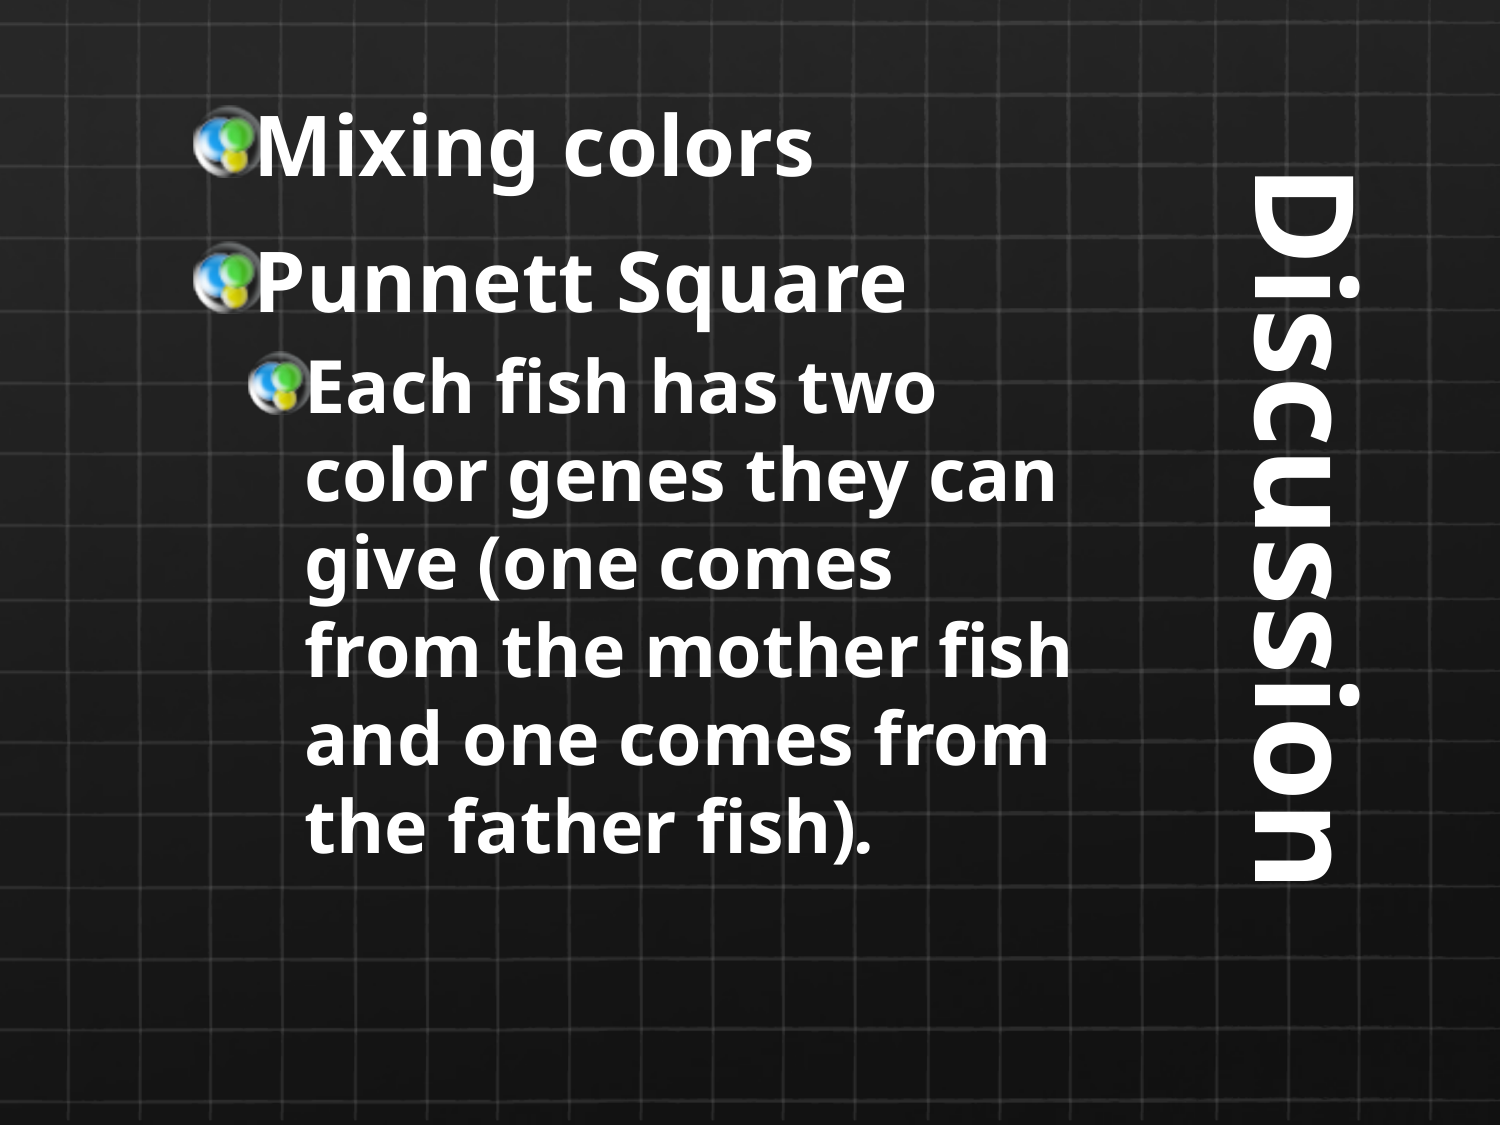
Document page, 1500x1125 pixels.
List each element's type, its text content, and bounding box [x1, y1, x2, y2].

picture [0, 0, 1500, 1125]
title Discussion [1151, 68, 1470, 989]
list Mixing colors Punnett Square Each fish has two color genes they can give (one comes from the mother fish and one comes from the father fish). [178, 68, 1099, 1033]
